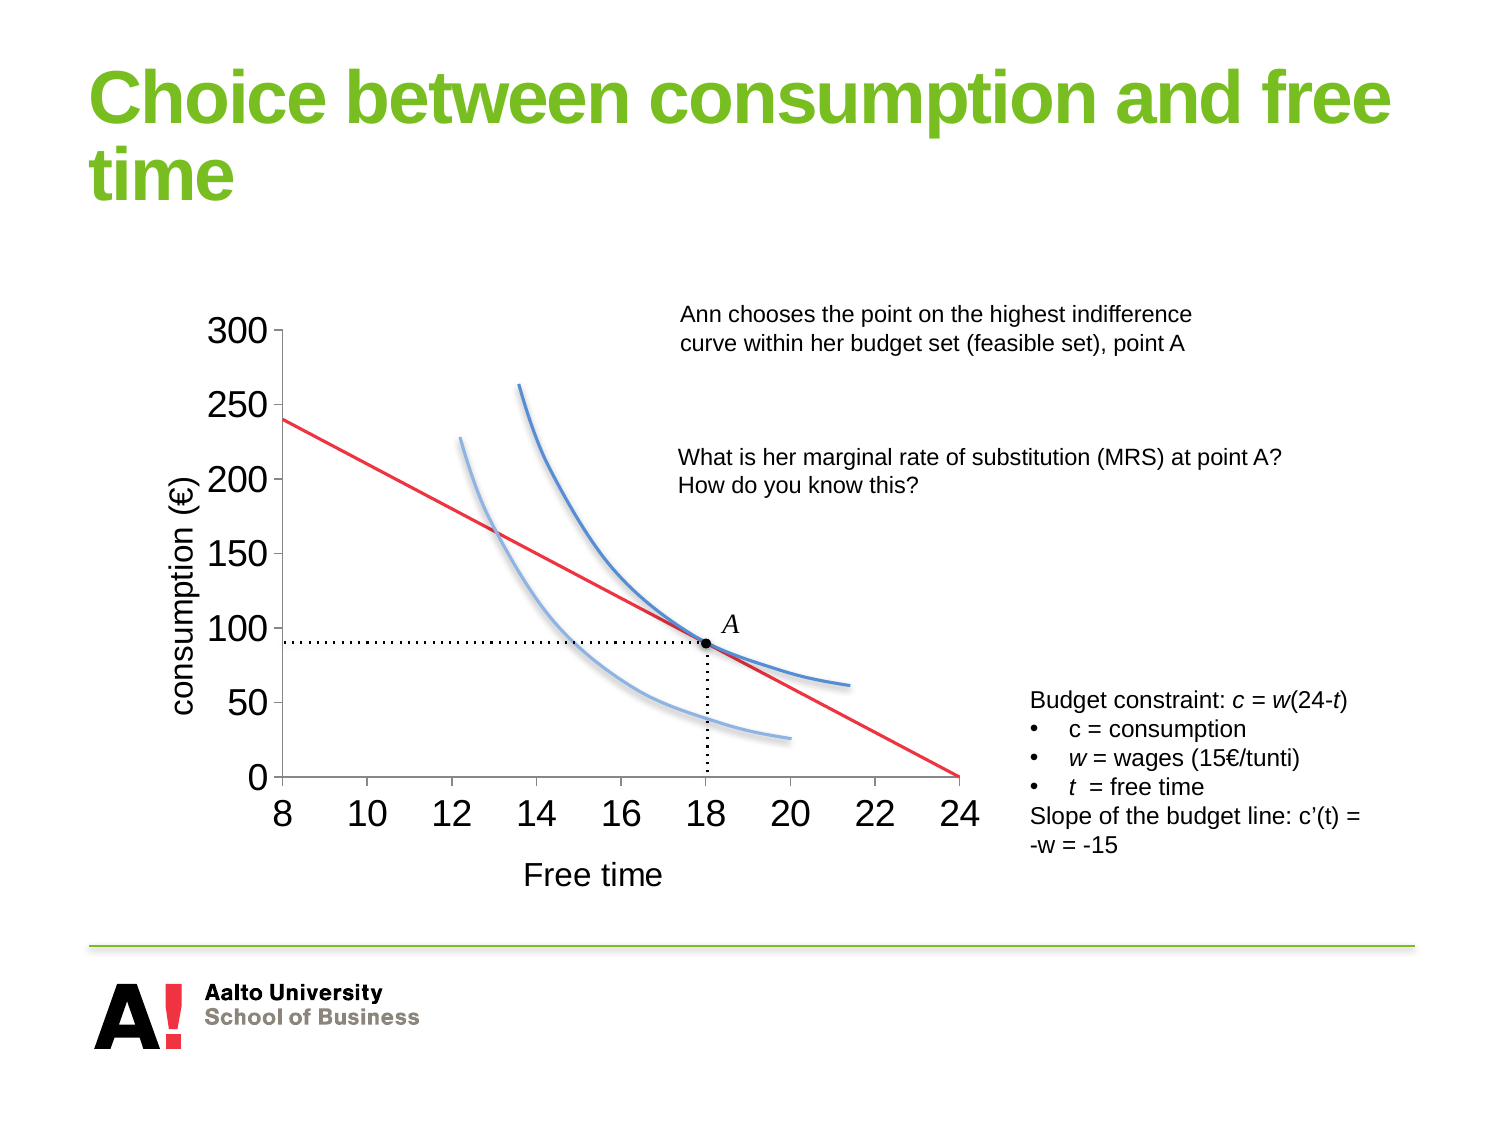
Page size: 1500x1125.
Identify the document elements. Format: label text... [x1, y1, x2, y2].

text_box Ann chooses the point on the highest indifference curve within her budget set (feasible set), point A [665, 292, 1250, 364]
title Choice between consumption and free time [88, 62, 1415, 259]
chart [75, 299, 1022, 910]
text_box Budget constraint: c = w(24-t) c = consumption w = wages (15€/tunti) t = free time Slope of the budget line: c’(t) = -w = -15 [1026, 676, 1384, 867]
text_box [459, 383, 851, 739]
text_box What is her marginal rate of substitution (MRS) at point A? How do you know this? [1026, 434, 1351, 506]
